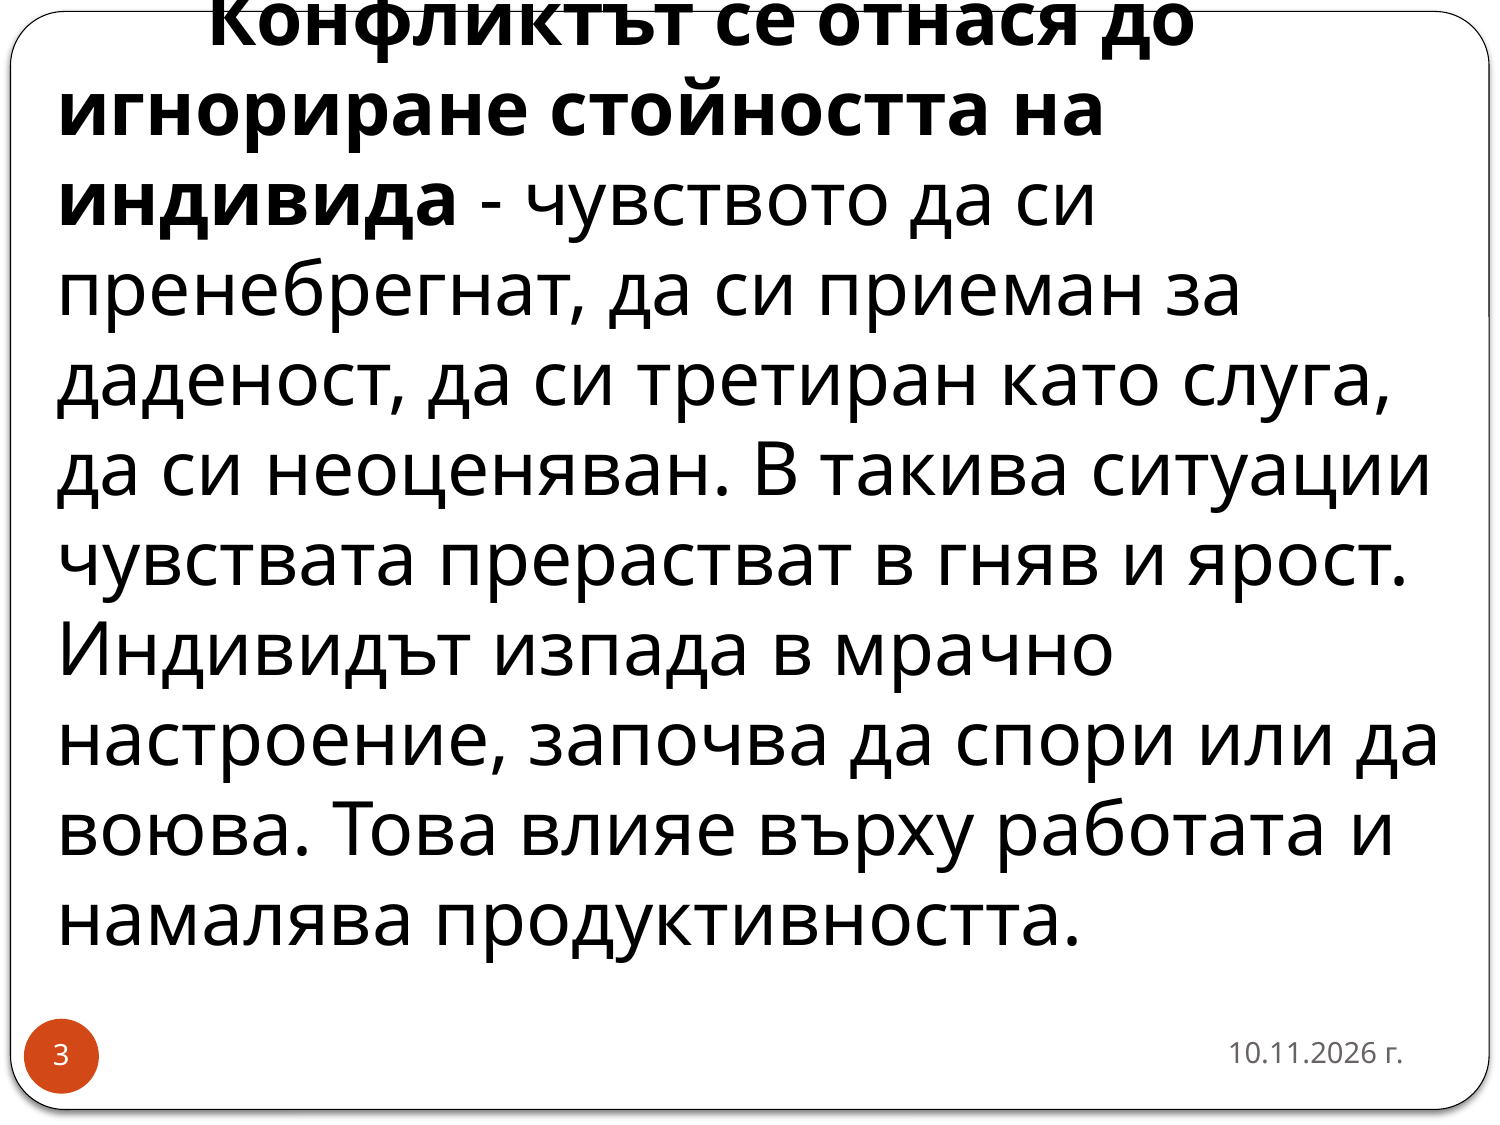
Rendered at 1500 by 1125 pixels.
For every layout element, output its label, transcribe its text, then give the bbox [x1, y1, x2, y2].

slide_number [1012, 1015, 1419, 1094]
slide_number 3 [23, 1018, 99, 1094]
title Конфликтът се отнася до игнориране стойността на индивида - чувството да си пренебрегнат, да си приеман за даденост, да си третиран като слуга, да си неоценяван. В такива ситуации чувствата прерастват в гняв и ярост. Индивидът изпада в мрачно настроение, започва да спори или да воюва. Това влияе върху работата и намалява продуктивността. [41, 19, 1459, 976]
